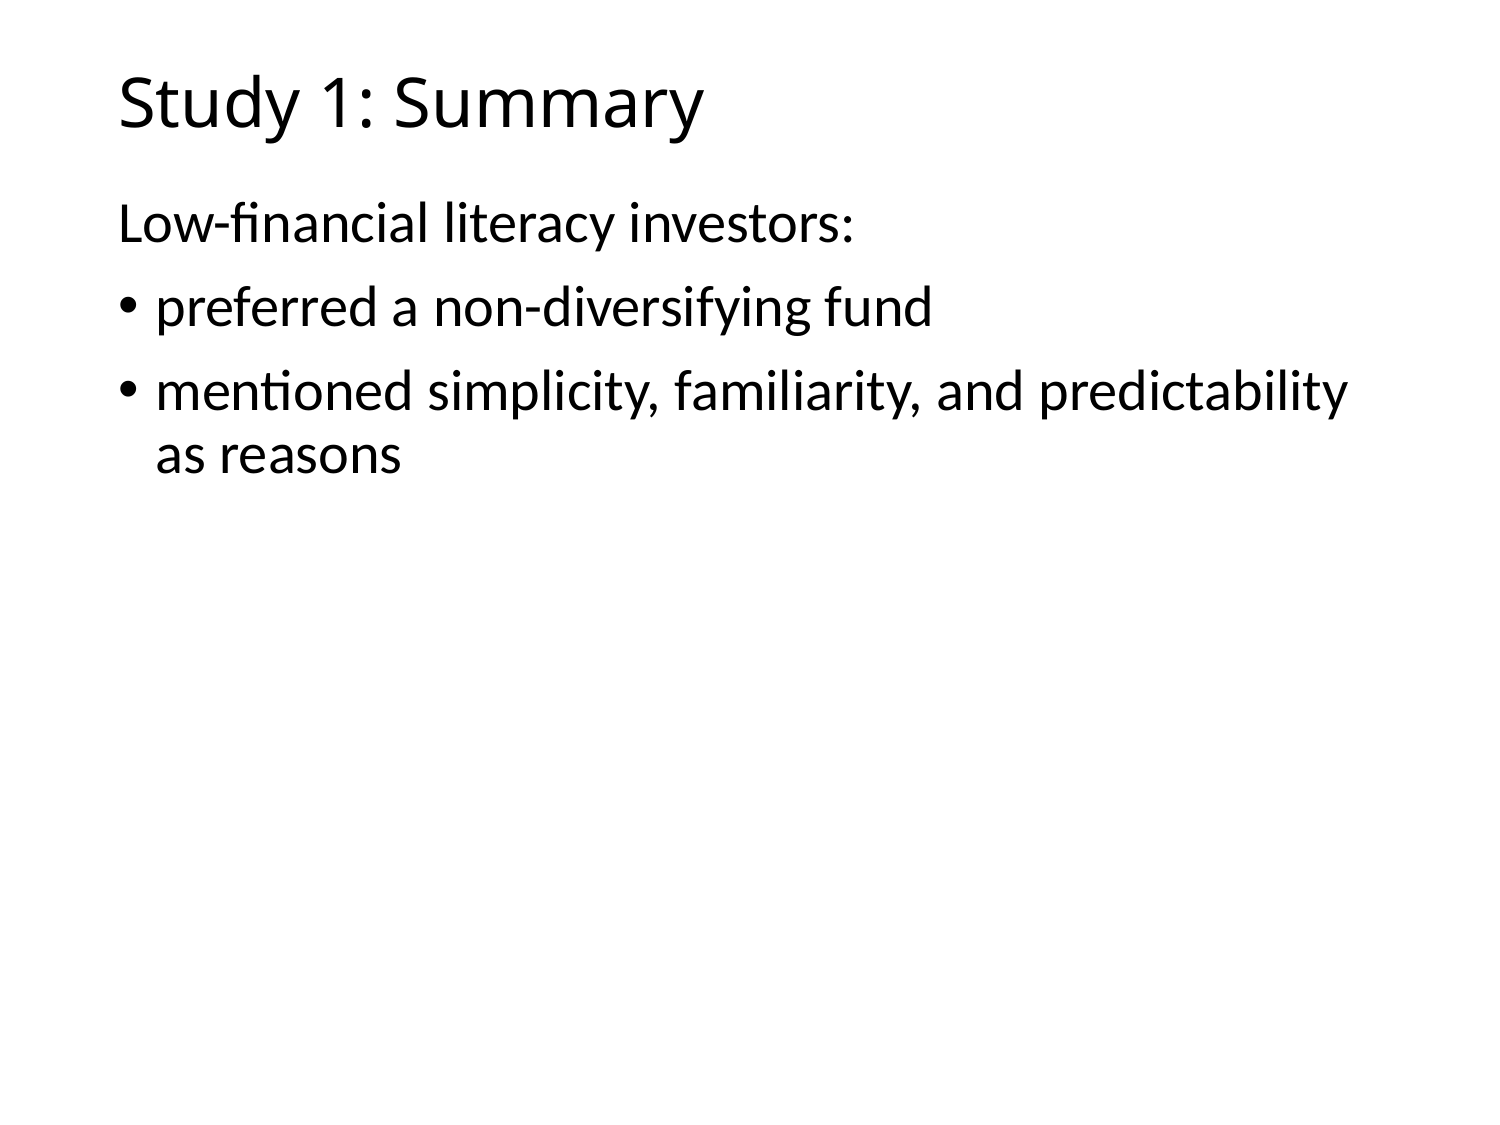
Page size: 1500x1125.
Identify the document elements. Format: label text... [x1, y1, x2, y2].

title Study 1: Summary [103, 59, 1397, 150]
list Low-financial literacy investors: preferred a non-diversifying fund mentioned simplicity, familiarity, and predictability as reasons [103, 185, 1397, 1014]
